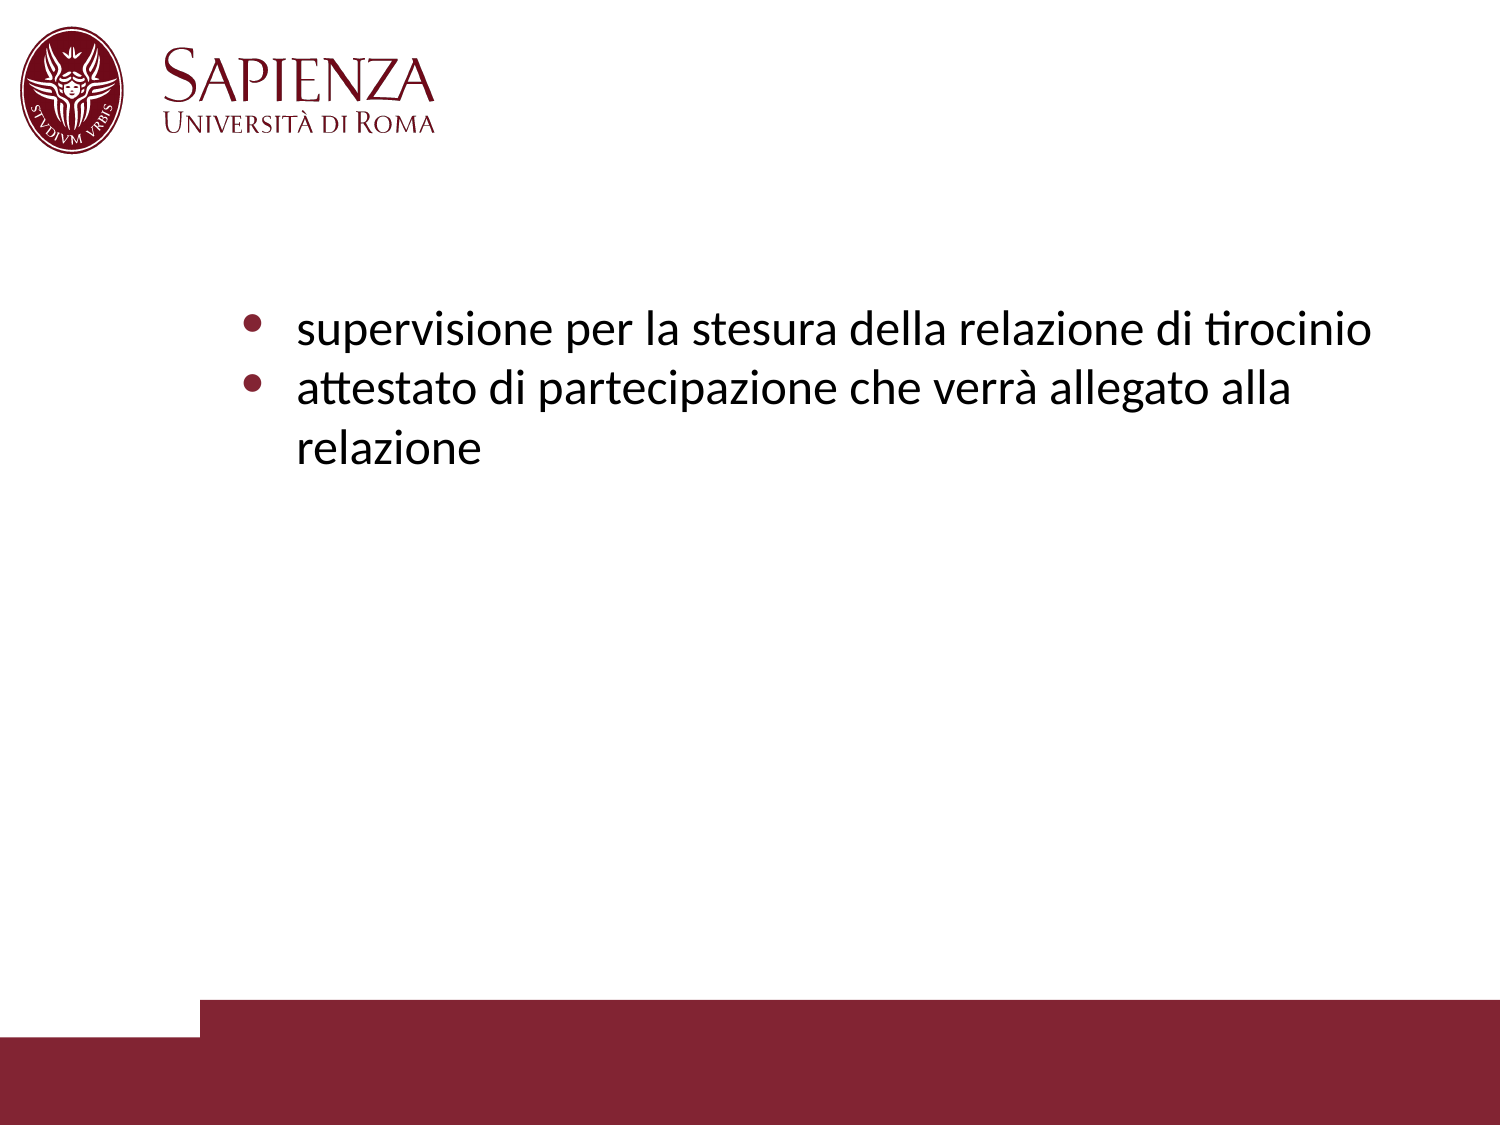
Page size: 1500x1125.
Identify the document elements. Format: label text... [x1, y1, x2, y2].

list supervisione per la stesura della relazione di tirocinio attestato di partecipazione che verrà allegato alla relazione [206, 287, 1424, 963]
picture [17, 19, 437, 156]
